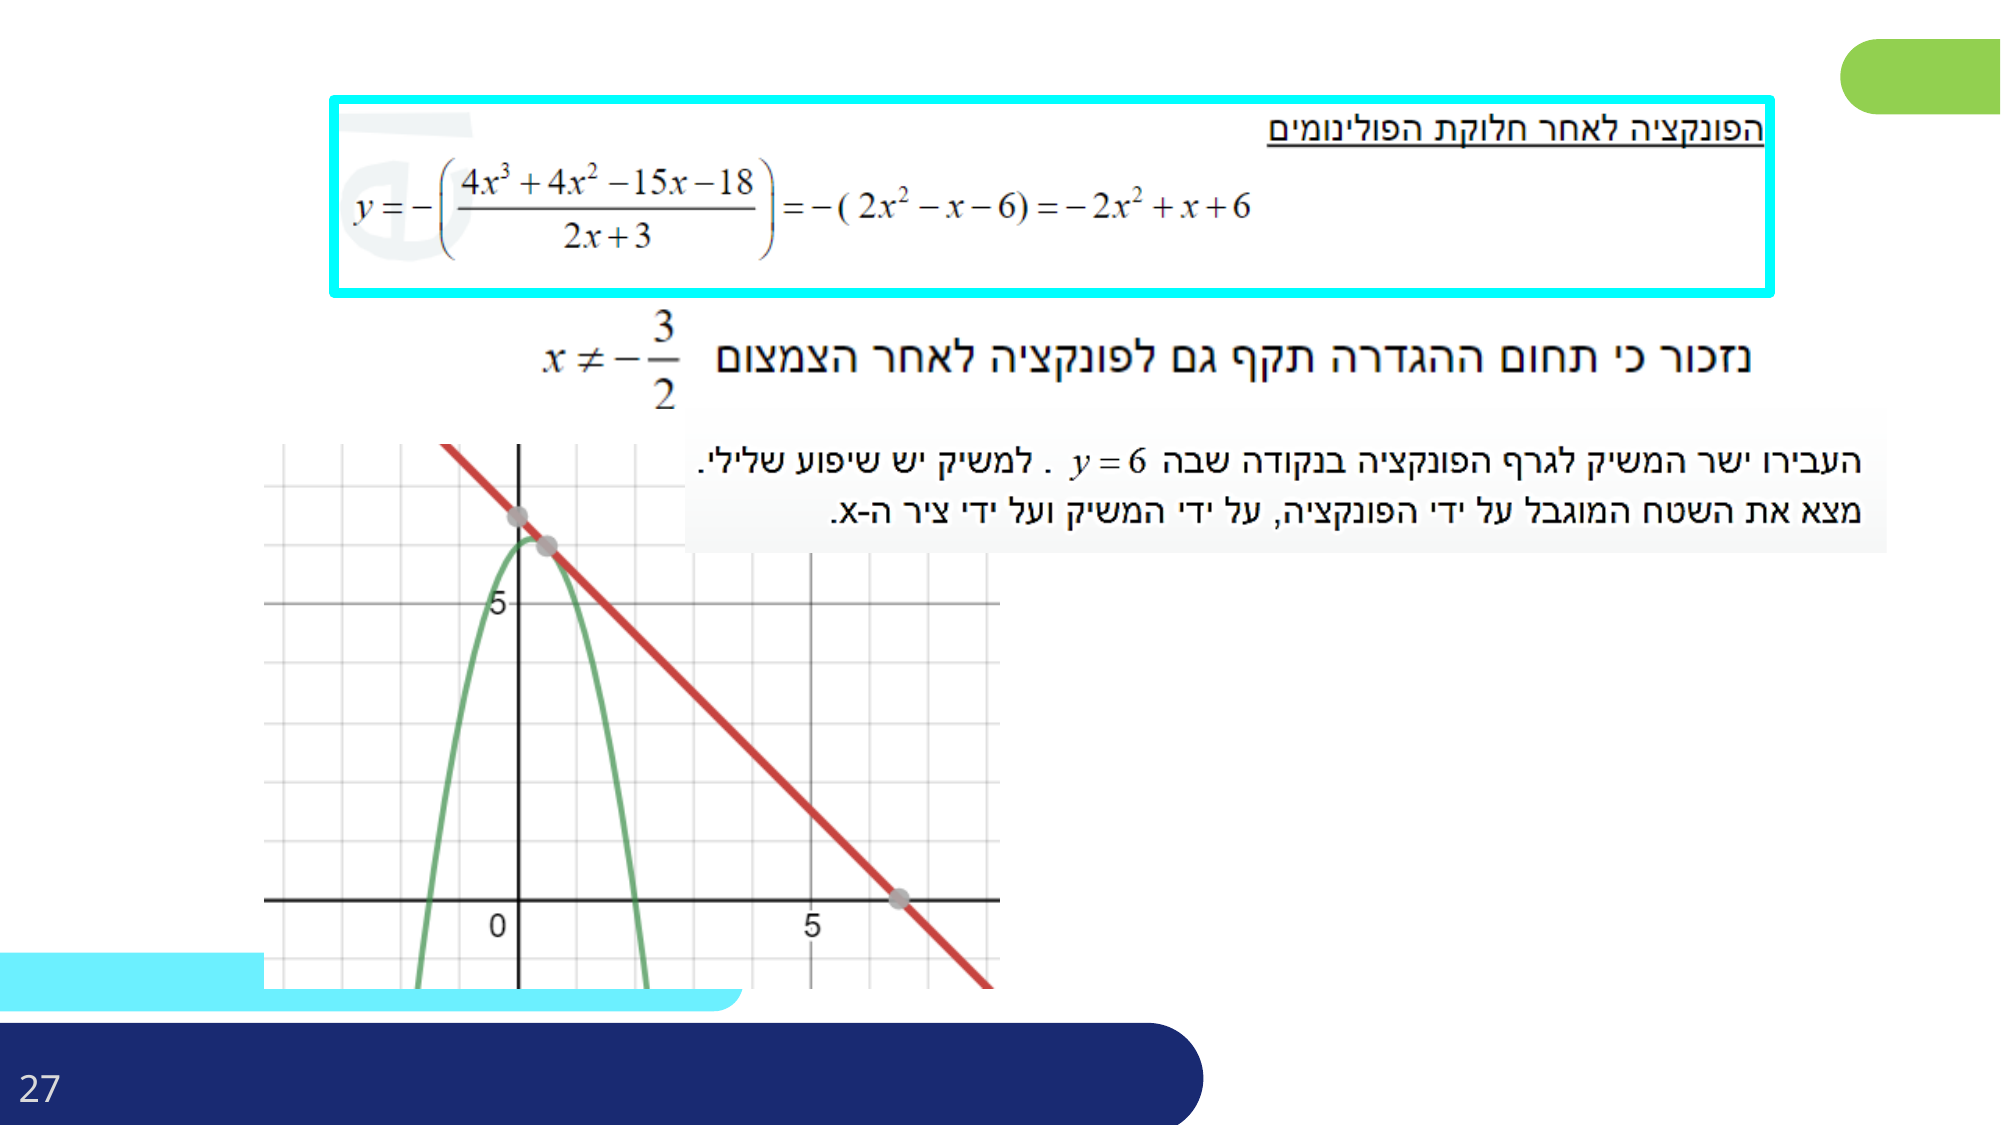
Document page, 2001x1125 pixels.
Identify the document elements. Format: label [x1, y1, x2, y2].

list [338, 103, 1766, 289]
picture [263, 303, 1887, 989]
